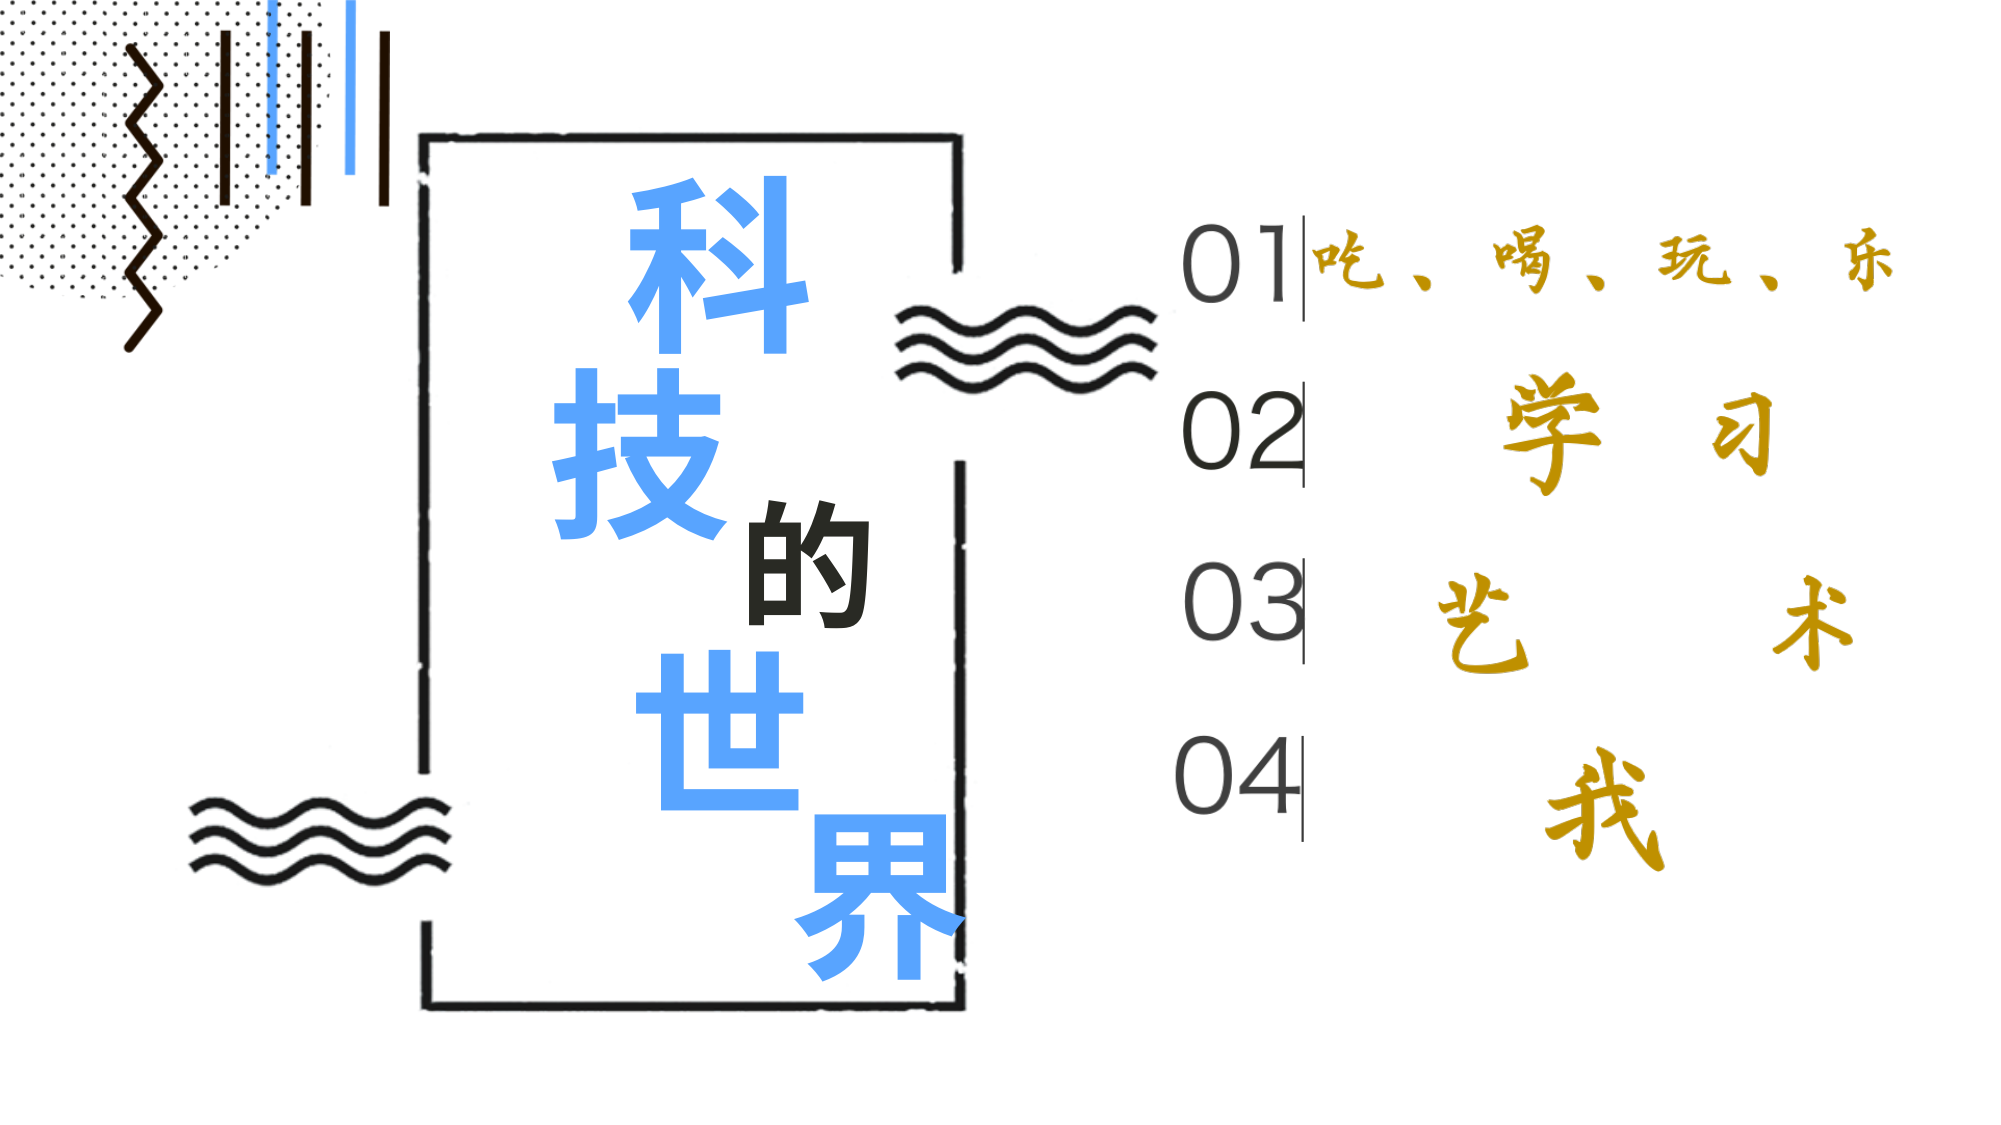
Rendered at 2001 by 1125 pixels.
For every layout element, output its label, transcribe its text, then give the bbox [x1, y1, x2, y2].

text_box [509, 132, 829, 532]
text_box 的 [700, 497, 862, 643]
picture [0, 0, 390, 353]
picture [159, 127, 1934, 1017]
text_box 界 [750, 810, 912, 972]
text_box 世 [589, 650, 751, 812]
